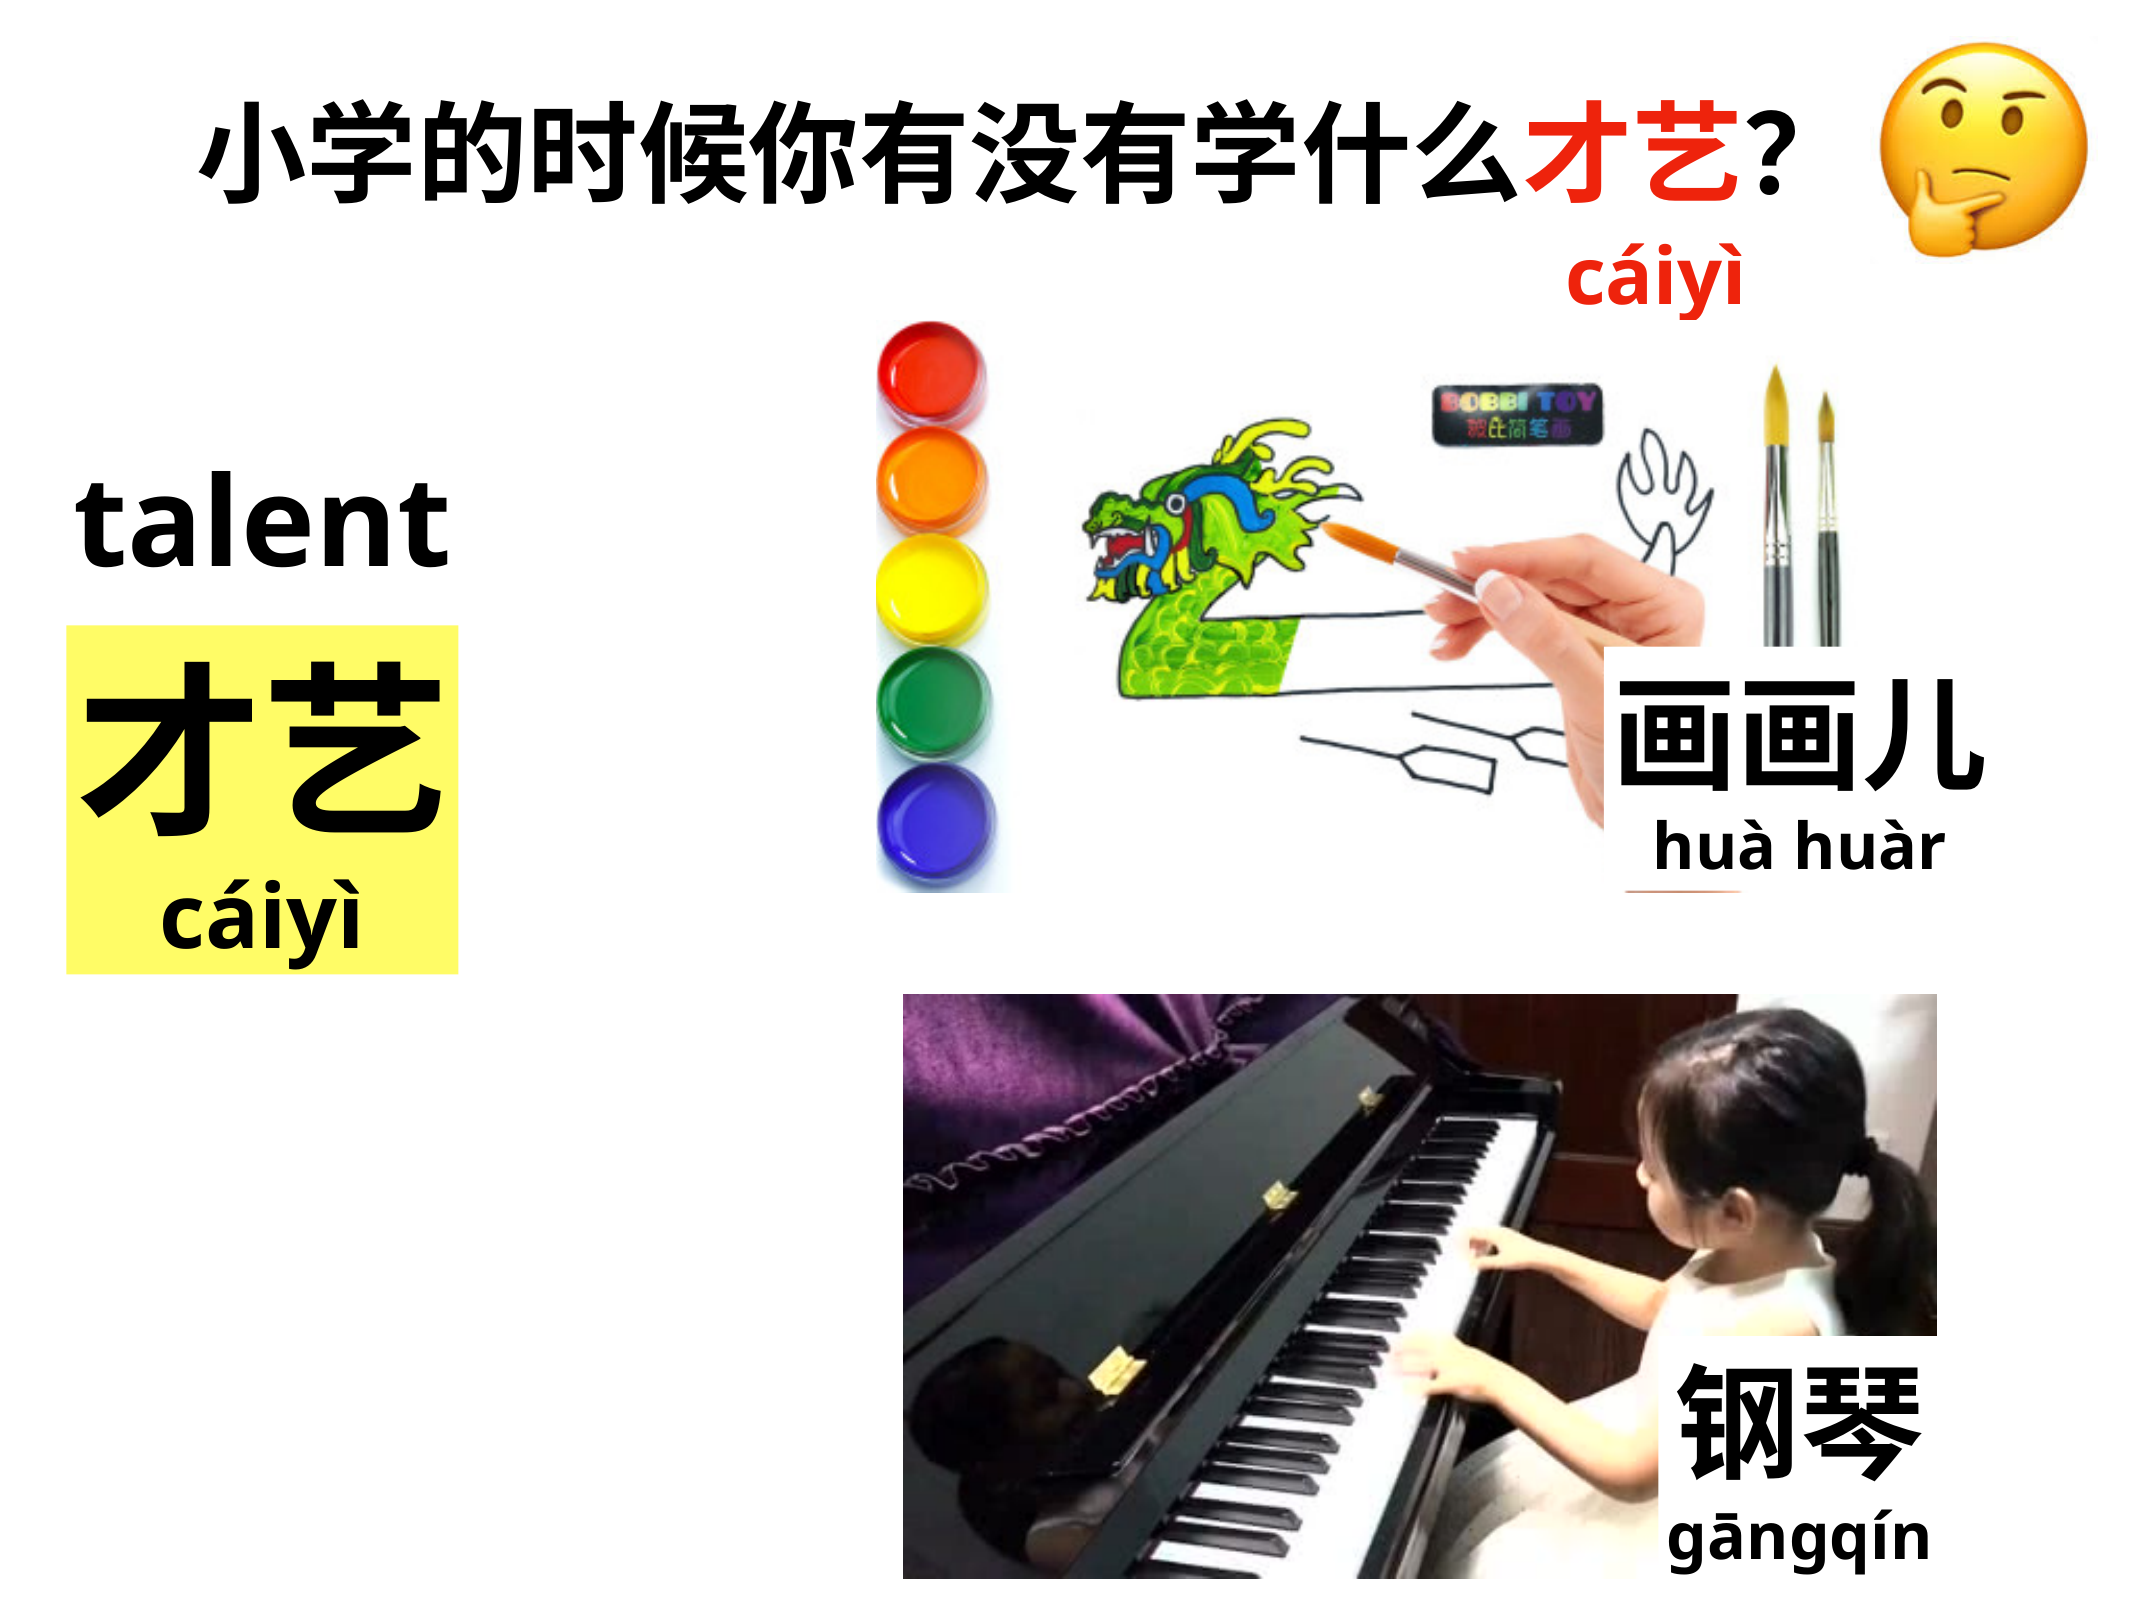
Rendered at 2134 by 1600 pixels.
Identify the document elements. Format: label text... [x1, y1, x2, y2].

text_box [39, 432, 486, 993]
text_box 钢琴 gāngqín [1658, 1336, 1942, 1581]
picture [876, 320, 1894, 893]
picture [903, 994, 1937, 1579]
text_box 画画儿 huà huàr [1894, 646, 1996, 891]
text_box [187, 35, 2098, 329]
